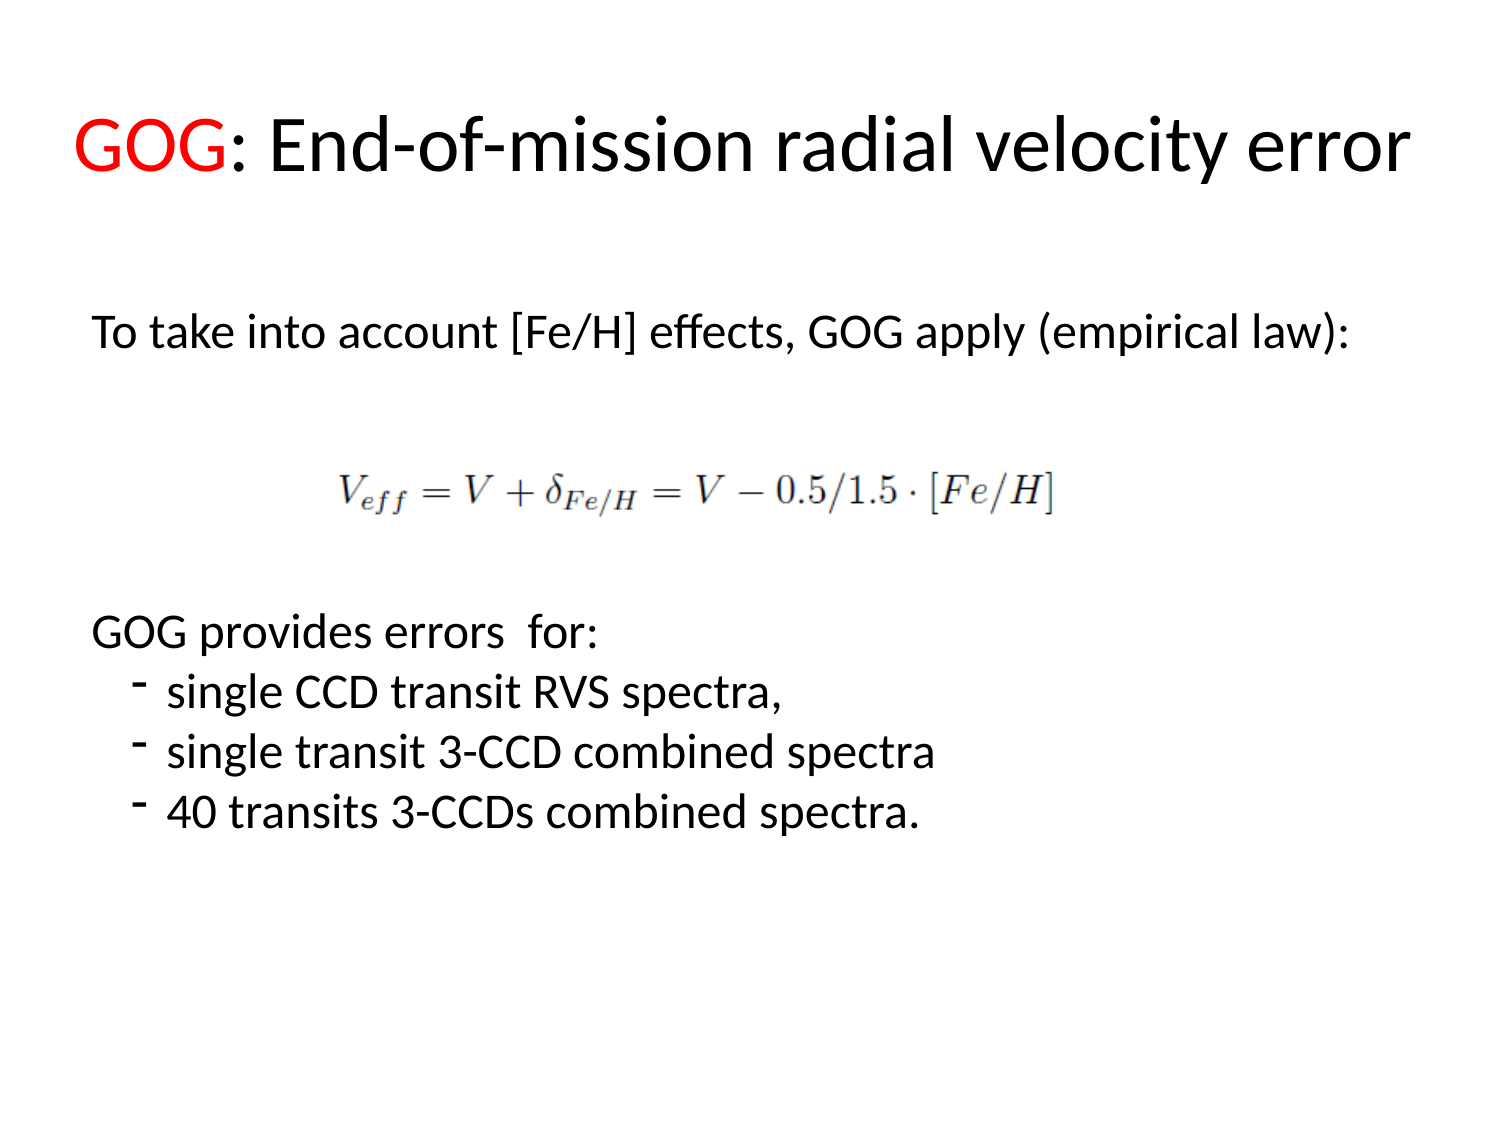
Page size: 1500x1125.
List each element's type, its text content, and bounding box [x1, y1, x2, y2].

picture [312, 444, 1100, 547]
title GOG: End-of-mission radial velocity error [29, 45, 1459, 233]
text_box To take into account [Fe/H] effects, GOG apply (empirical law): GOG provides errors for: single CCD transit RVS spectra, single transit 3-CCD combined spectra 40 transits 3-CCDs combined spectra. [76, 290, 1447, 846]
